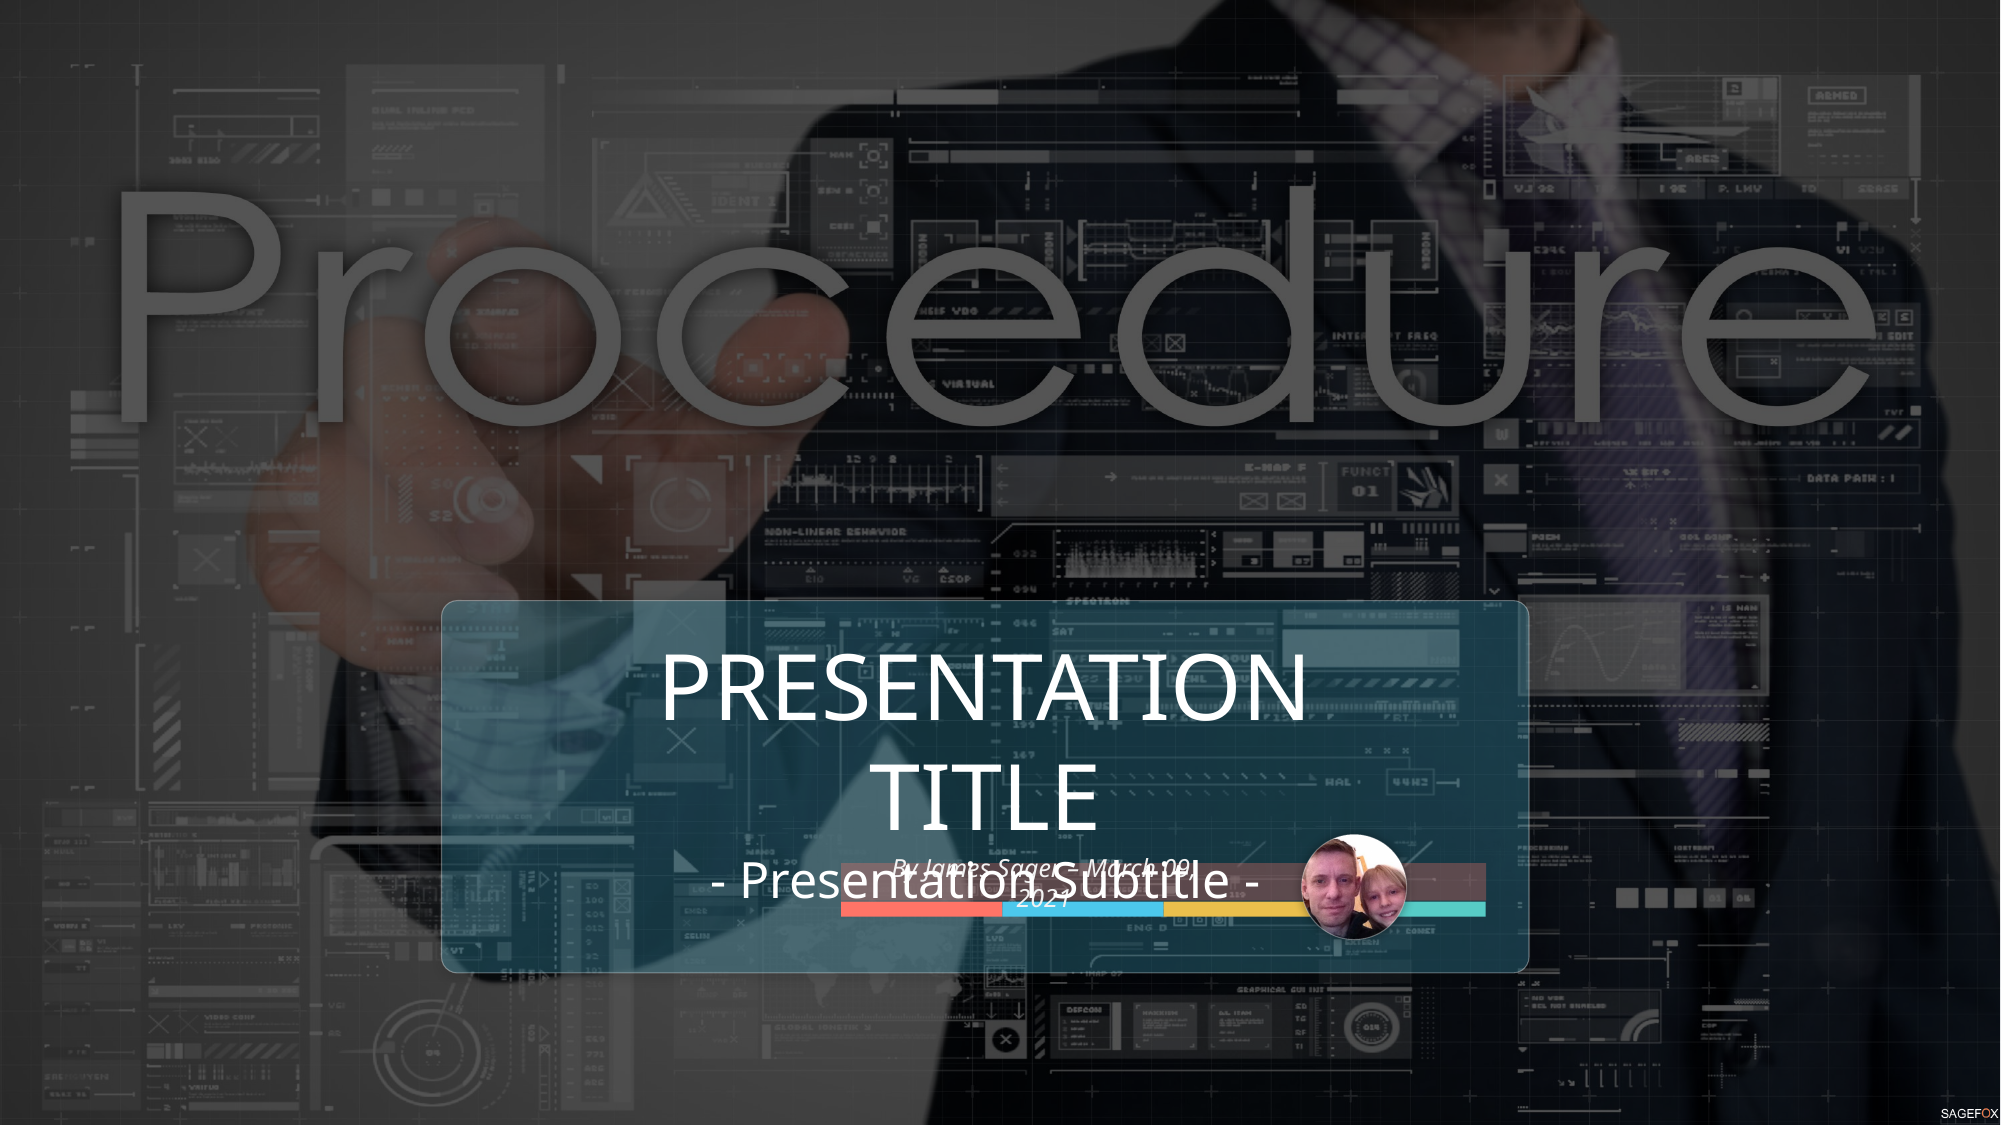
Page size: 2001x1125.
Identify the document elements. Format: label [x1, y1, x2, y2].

picture [0, 0, 2001, 1125]
text_box [441, 600, 1529, 973]
